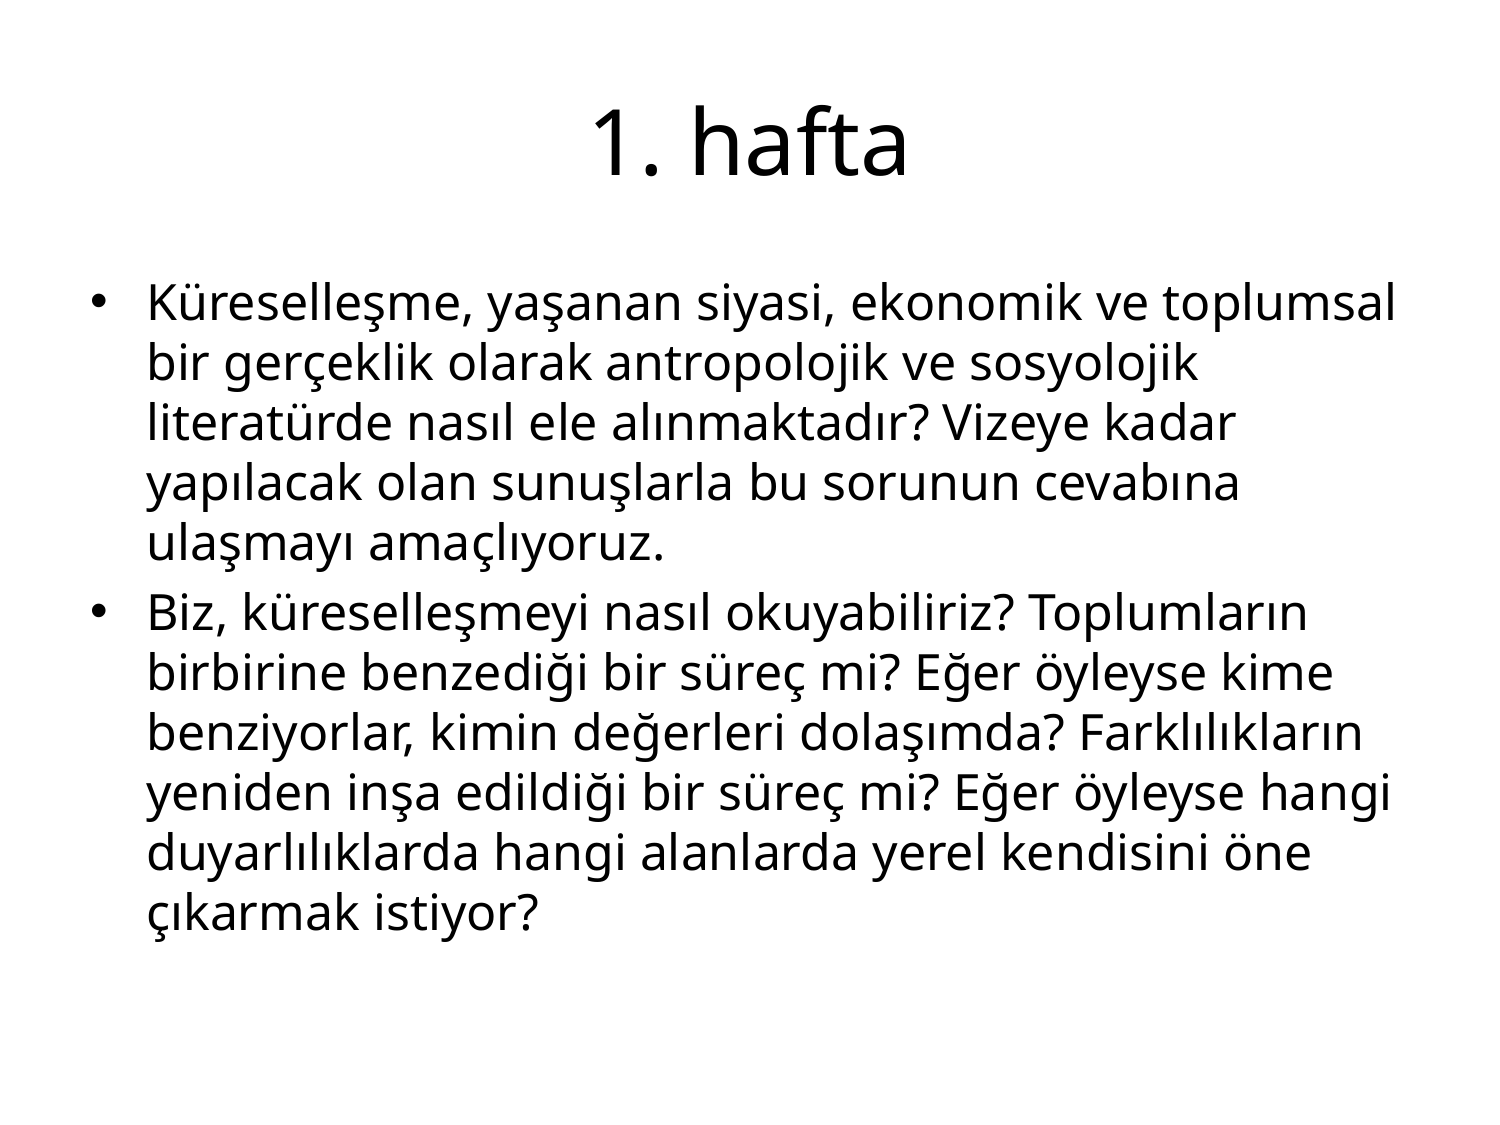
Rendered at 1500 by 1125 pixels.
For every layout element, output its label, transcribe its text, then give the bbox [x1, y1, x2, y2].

list Küreselleşme, yaşanan siyasi, ekonomik ve toplumsal bir gerçeklik olarak antropolojik ve sosyolojik literatürde nasıl ele alınmaktadır? Vizeye kadar yapılacak olan sunuşlarla bu sorunun cevabına ulaşmayı amaçlıyoruz. Biz, küreselleşmeyi nasıl okuyabiliriz? Toplumların birbirine benzediği bir süreç mi? Eğer öyleyse kime benziyorlar, kimin değerleri dolaşımda? Farklılıkların yeniden inşa edildiği bir süreç mi? Eğer öyleyse hangi duyarlılıklarda hangi alanlarda yerel kendisini öne çıkarmak istiyor? [75, 262, 1425, 1024]
title 1. hafta [75, 45, 1425, 233]
